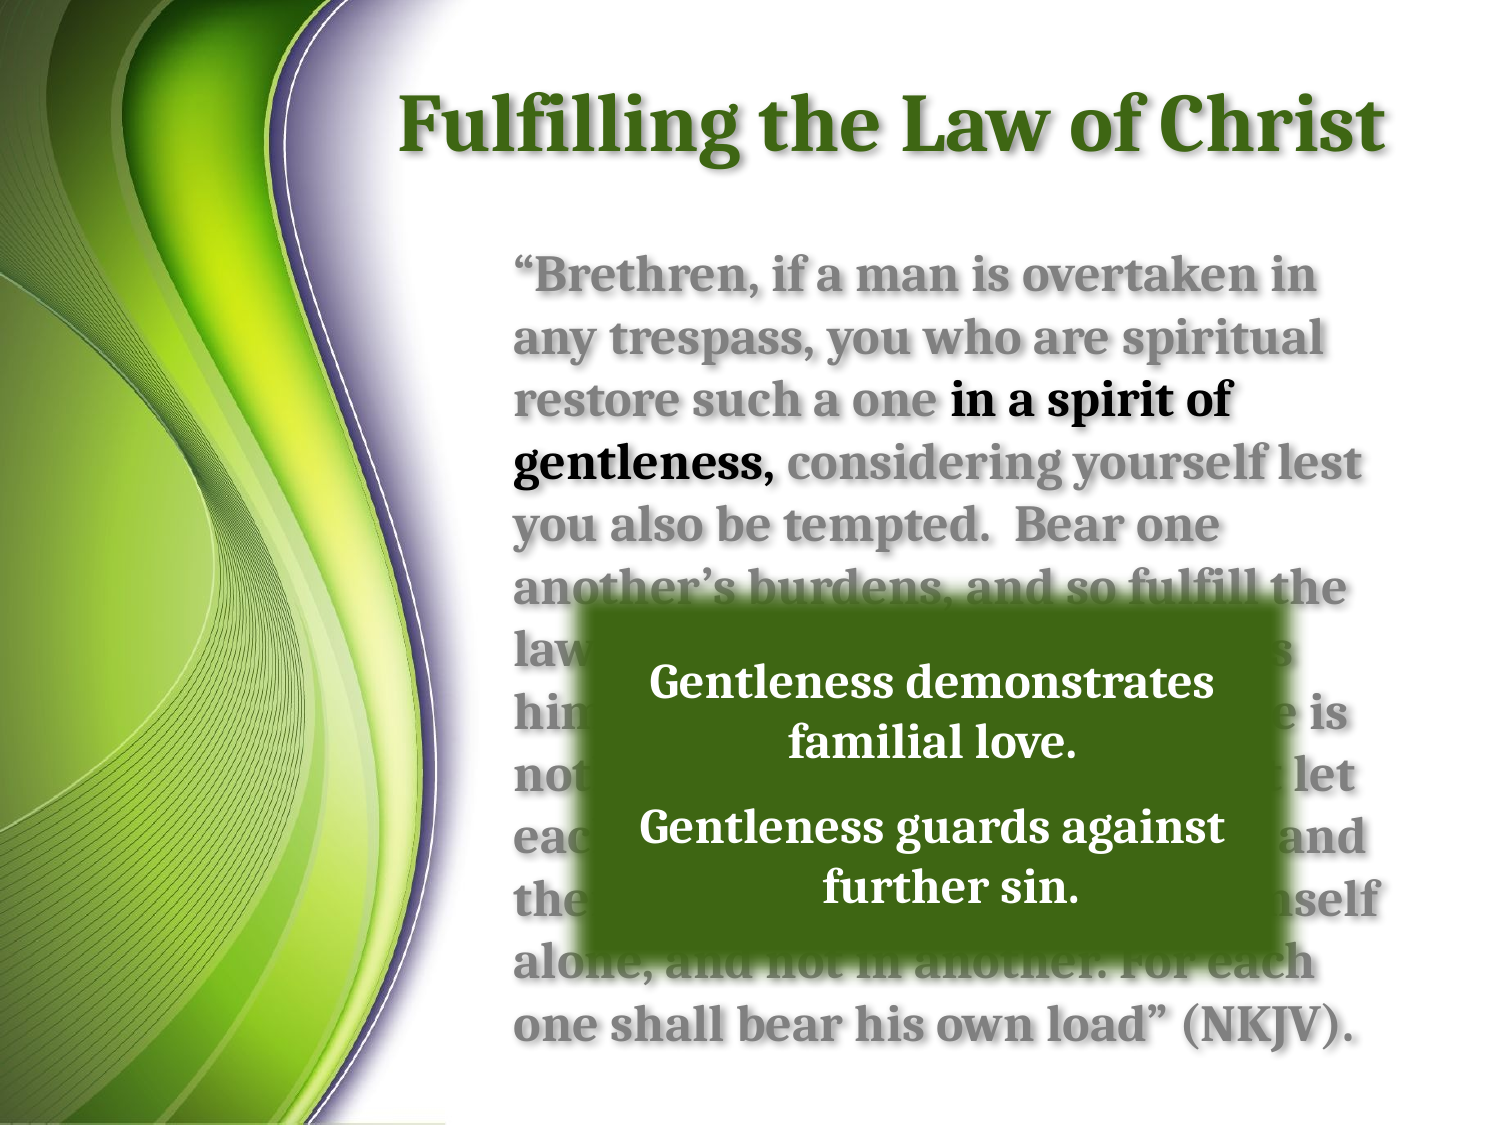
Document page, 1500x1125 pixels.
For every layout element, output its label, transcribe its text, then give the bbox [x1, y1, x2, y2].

text_box Gentleness demonstrates familial love. Gentleness guards against further sin. [575, 593, 1291, 970]
title Fulfilling the Law of Christ [359, 45, 1425, 191]
picture [0, 0, 648, 1125]
list “Brethren, if a man is overtaken in any trespass, you who are spiritual restore such a one in a spirit of gentleness, considering yourself lest you also be tempted. Bear one another’s burdens, and so fulfill the law of Christ. For if anyone thinks himself to be something, when he is nothing, he deceives himself. But let each one examine his own work, and then he will have rejoicing in himself alone, and not in another. For each one shall bear his own load” (NKJV). [498, 232, 1425, 1085]
